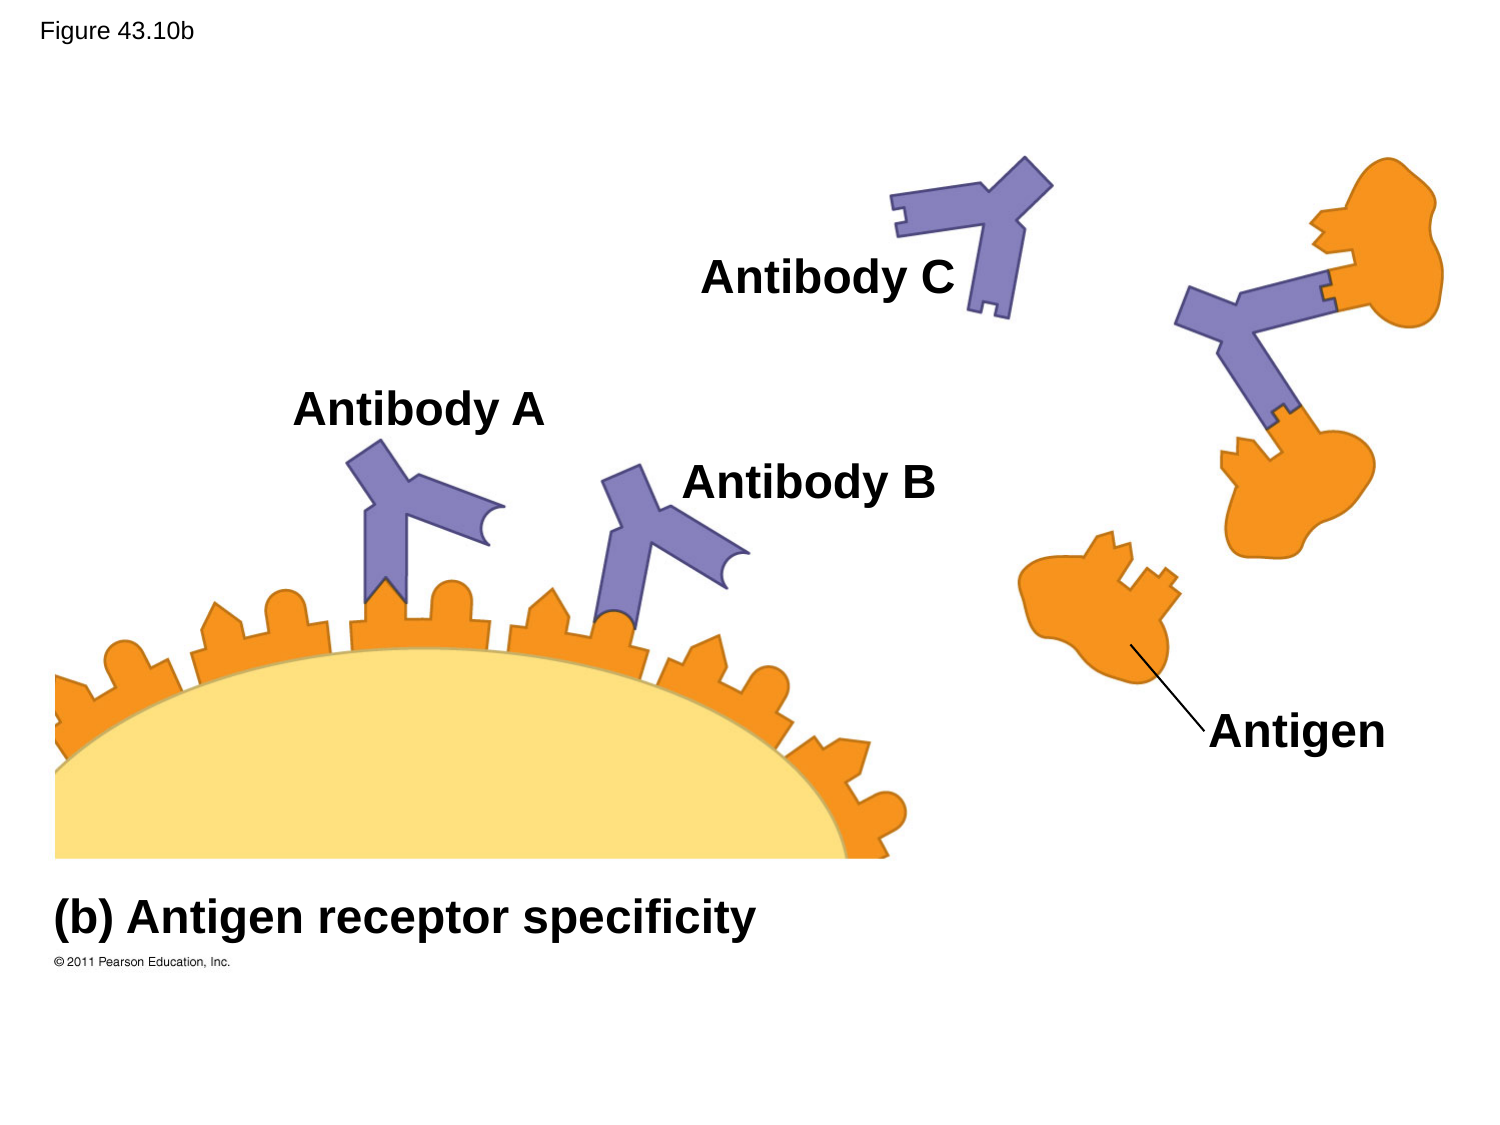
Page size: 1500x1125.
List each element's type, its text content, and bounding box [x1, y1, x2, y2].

picture [48, 147, 1452, 978]
title Figure 43.10b [24, 3, 451, 55]
